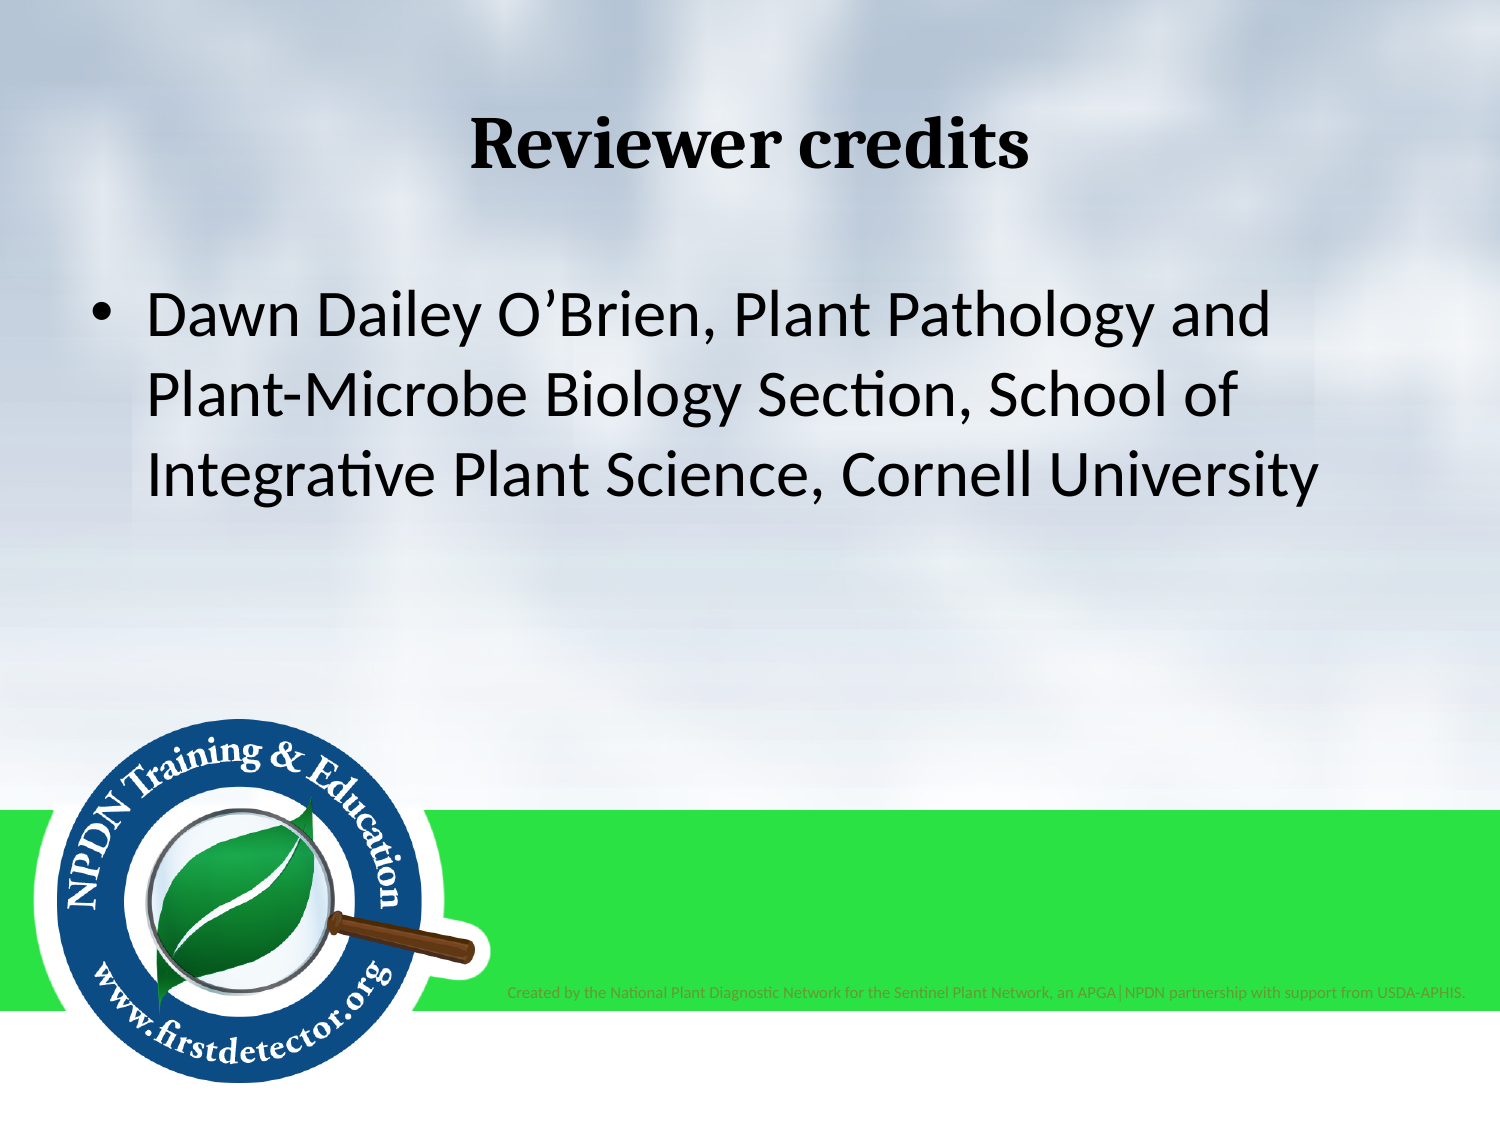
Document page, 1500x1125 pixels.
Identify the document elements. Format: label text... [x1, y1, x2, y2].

picture [0, 0, 1500, 1125]
title Reviewer credits [75, 45, 1425, 233]
list Dawn Dailey O’Brien, Plant Pathology and Plant-Microbe Biology Section, School of Integrative Plant Science, Cornell University [75, 262, 1425, 700]
